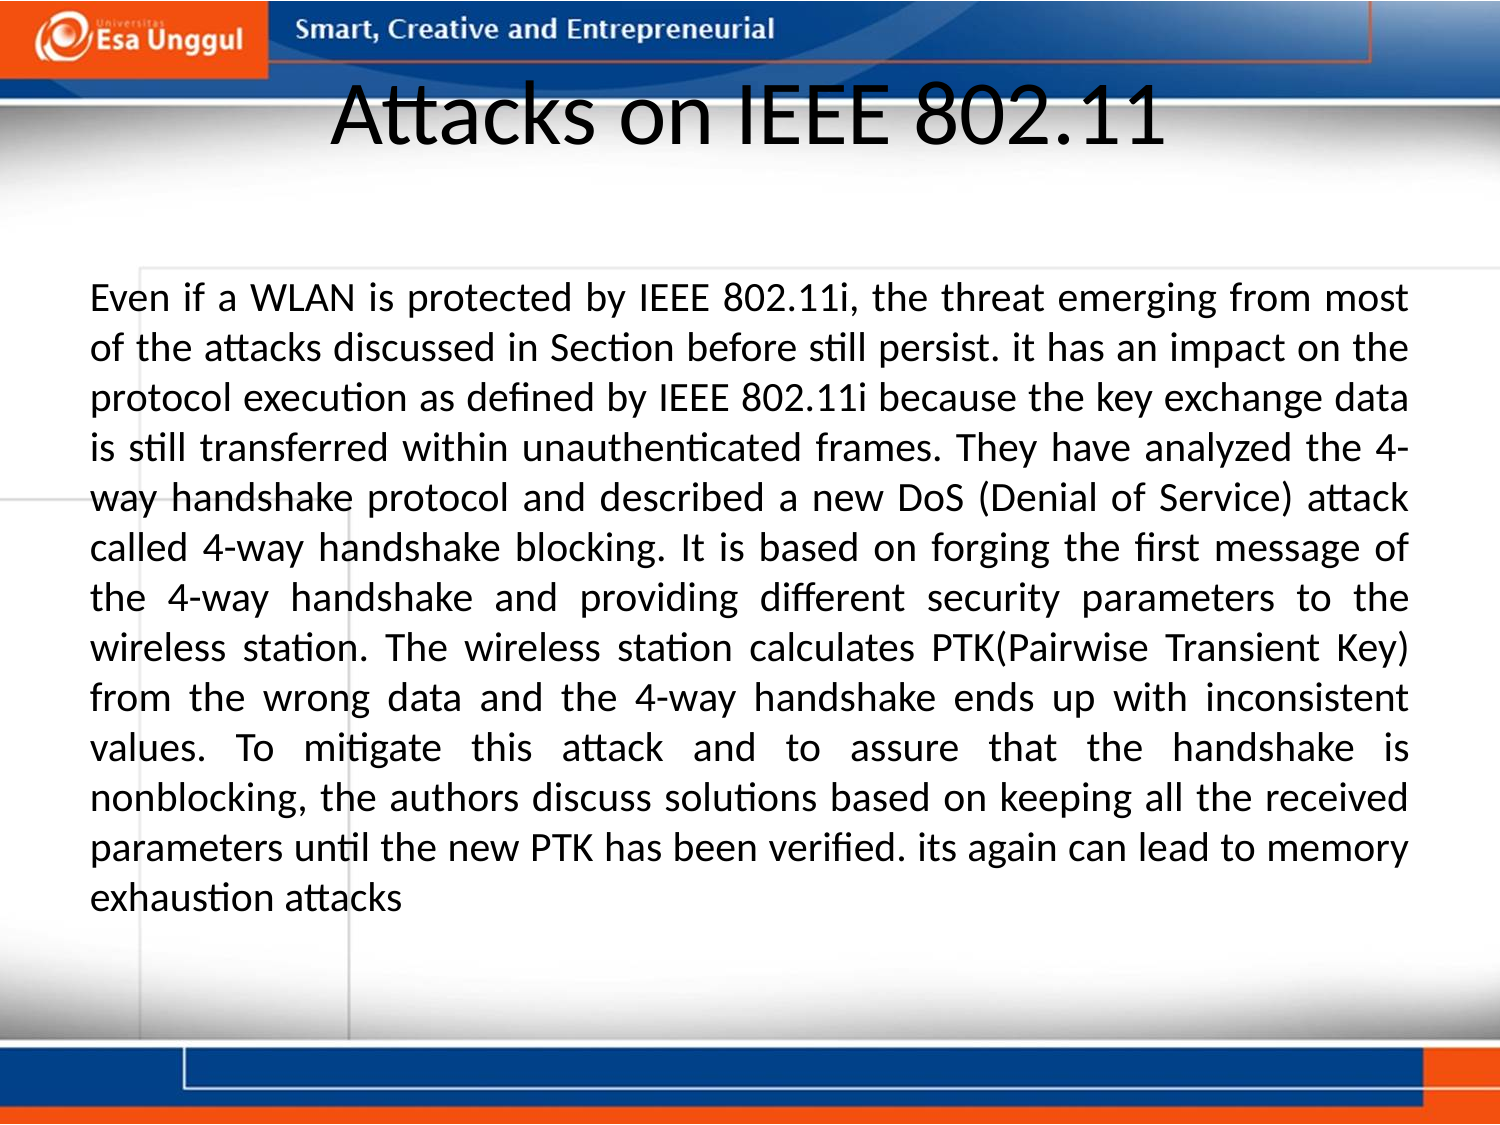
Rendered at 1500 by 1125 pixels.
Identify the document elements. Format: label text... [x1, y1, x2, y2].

list Even if a WLAN is protected by IEEE 802.11i, the threat emerging from most of the attacks discussed in Section before still persist. it has an impact on the protocol execution as defined by IEEE 802.11i because the key exchange data is still transferred within unauthenticated frames. They have analyzed the 4-way handshake protocol and described a new DoS (Denial of Service) attack called 4-way handshake blocking. It is based on forging the first message of the 4-way handshake and providing different security parameters to the wireless station. The wireless station calculates PTK(Pairwise Transient Key) from the wrong data and the 4-way handshake ends up with inconsistent values. To mitigate this attack and to assure that the handshake is nonblocking, the authors discuss solutions based on keeping all the received parameters until the new PTK has been verified. its again can lead to memory exhaustion attacks [75, 262, 1425, 1005]
picture [0, 1, 1500, 1124]
title Attacks on IEEE 802.11 [75, 45, 1425, 233]
